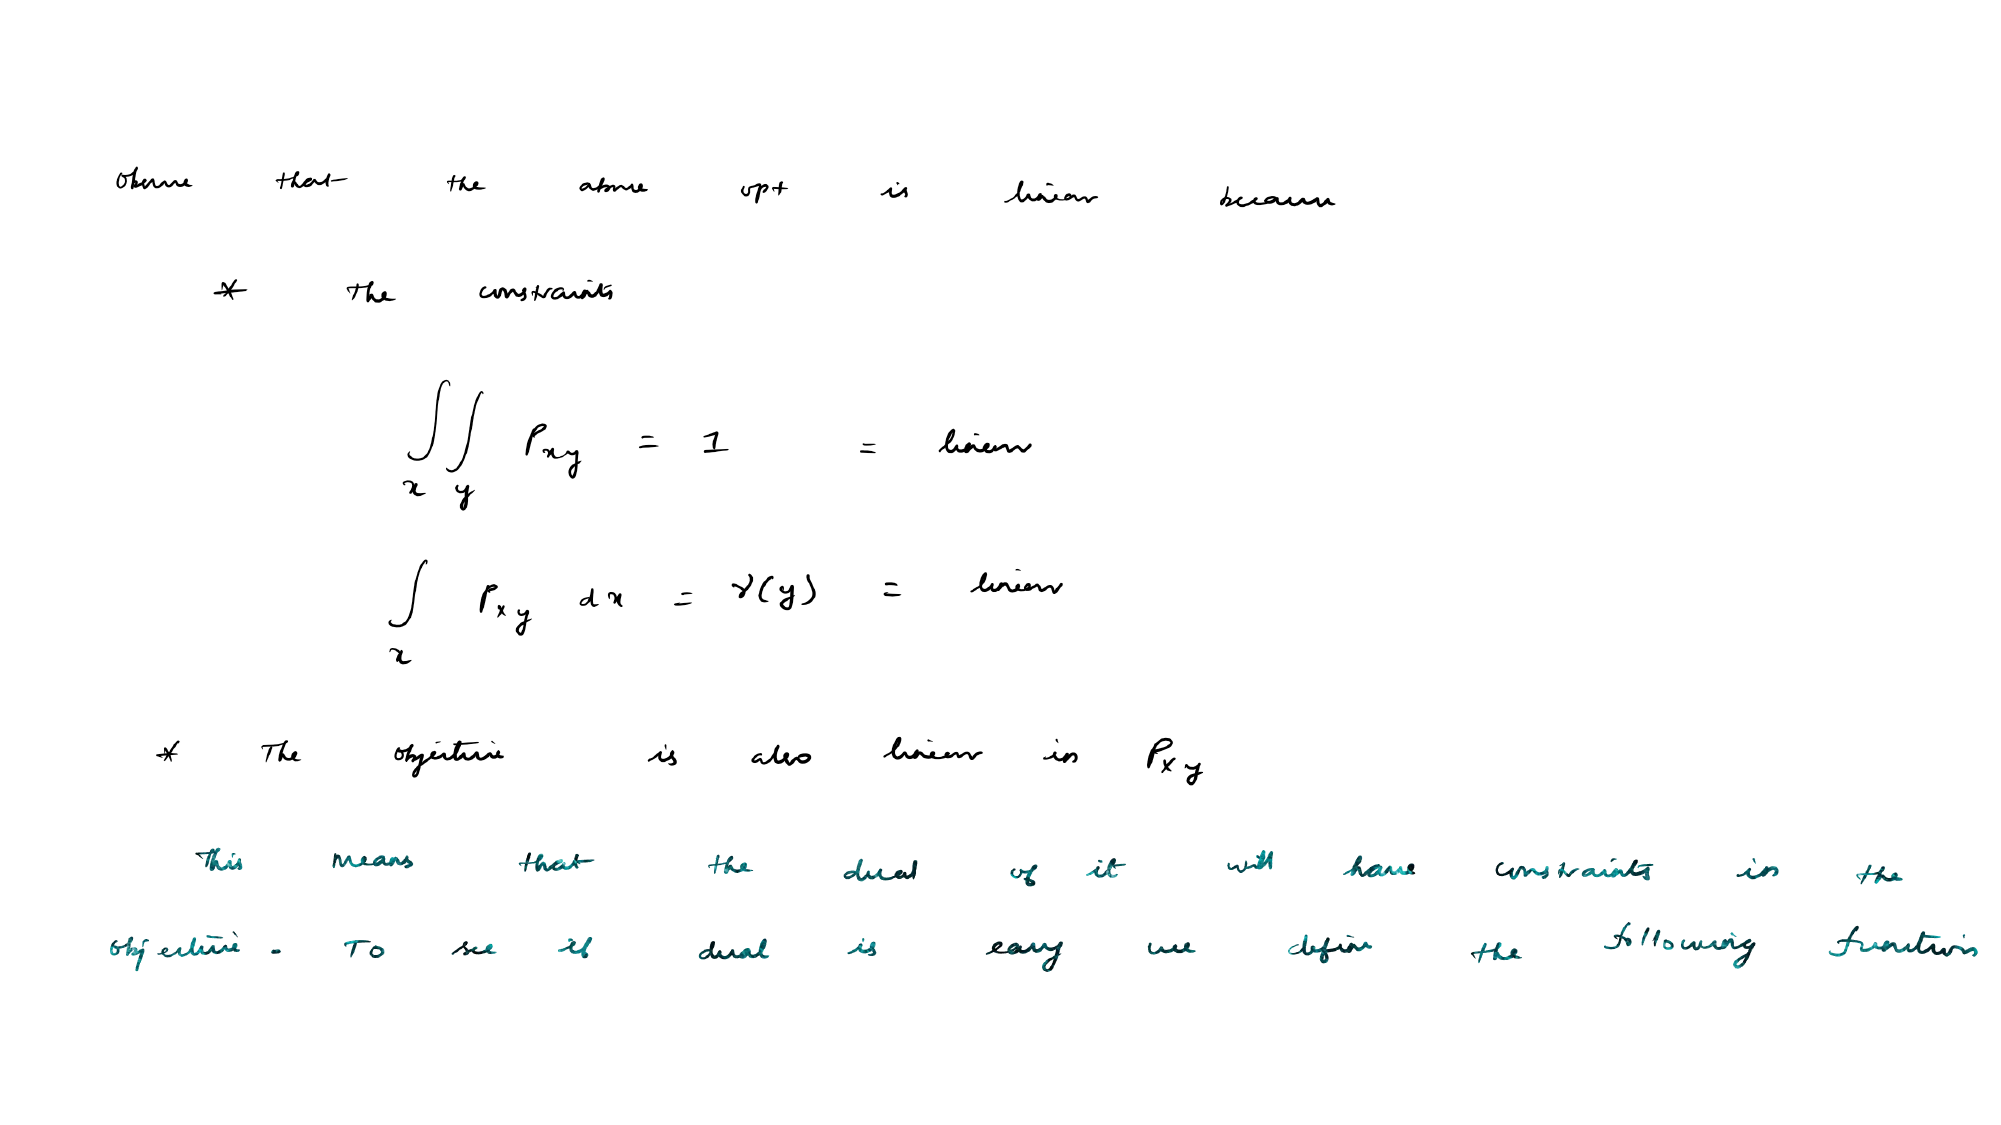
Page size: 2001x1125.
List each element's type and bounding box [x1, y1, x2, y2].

picture [0, 118, 2000, 1006]
